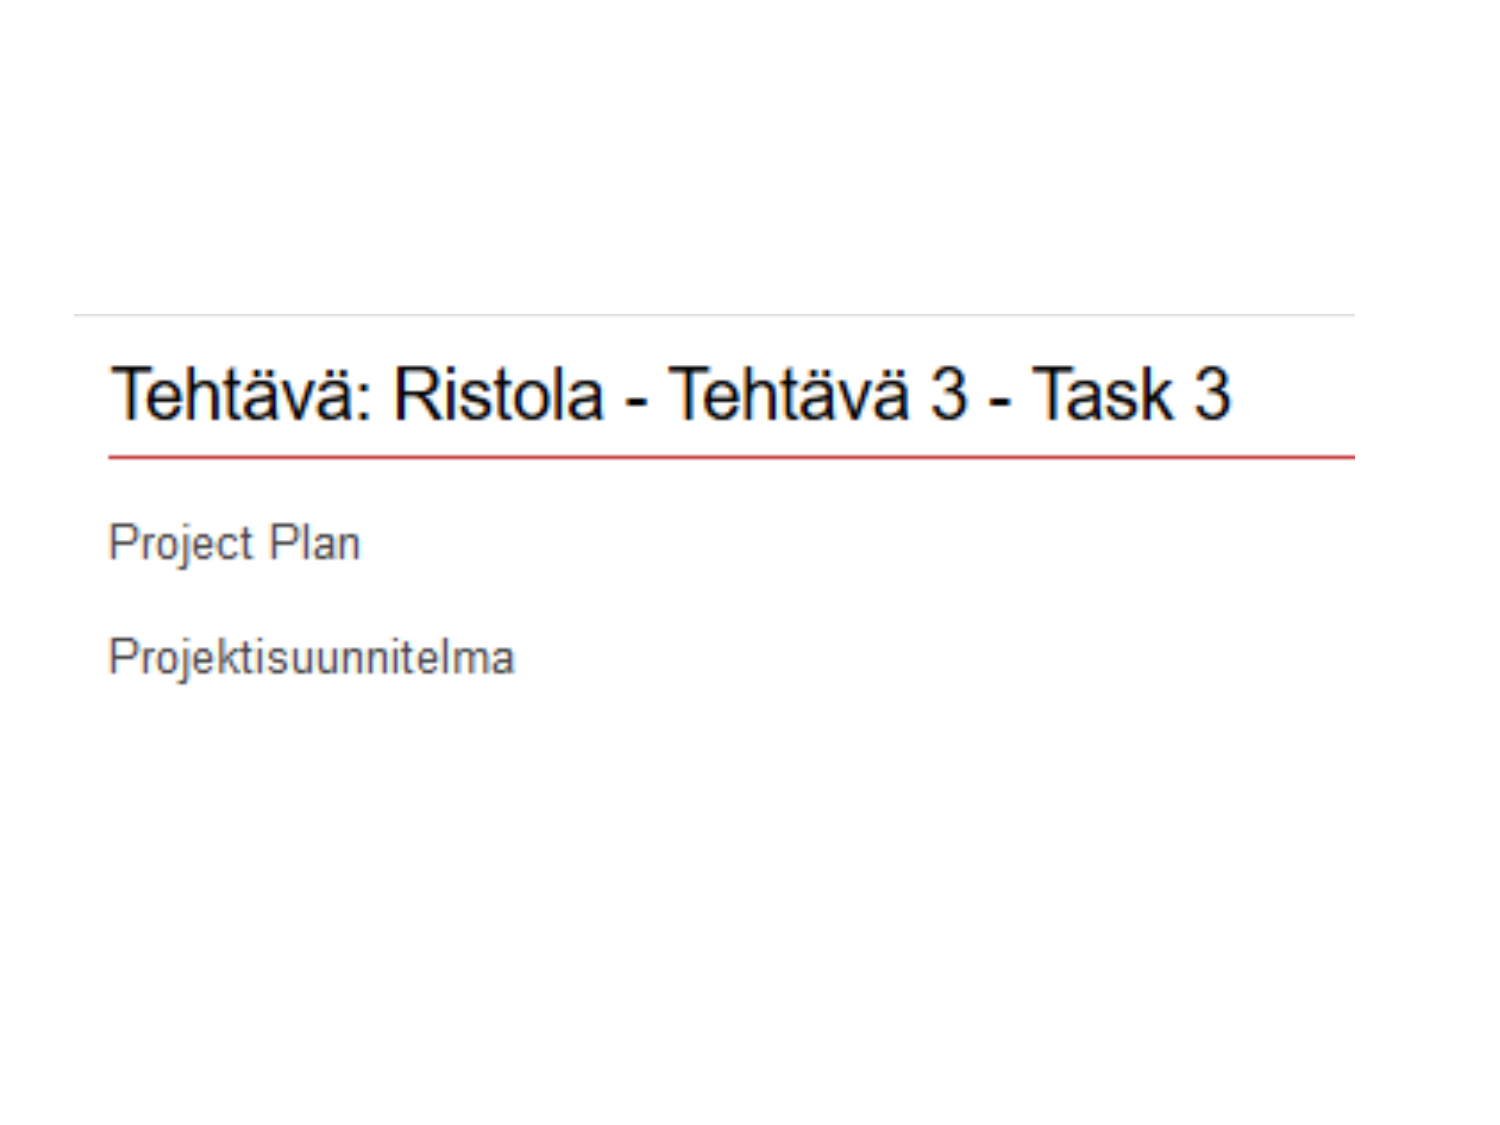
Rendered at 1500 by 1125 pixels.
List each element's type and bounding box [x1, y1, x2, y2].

list [74, 314, 1355, 739]
